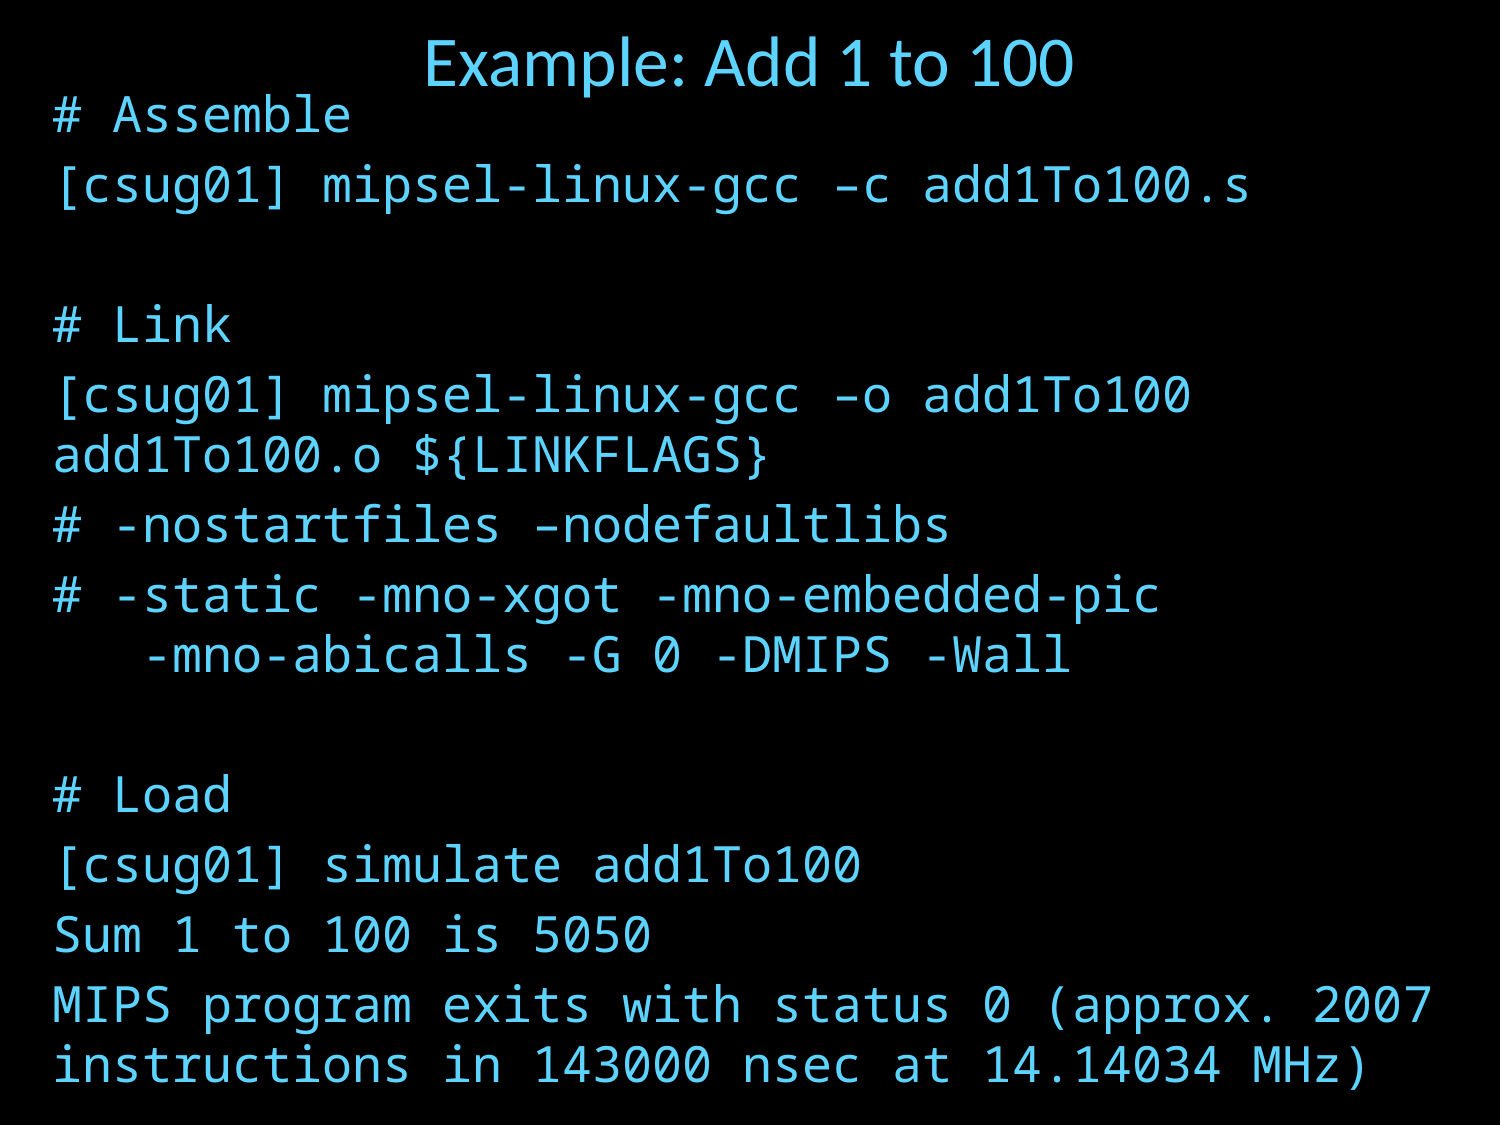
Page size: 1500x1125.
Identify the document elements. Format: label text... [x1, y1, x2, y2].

list # Assemble [csug01] mipsel-linux-gcc –c add1To100.s # Link [csug01] mipsel-linux-gcc –o add1To100 add1To100.o ${LINKFLAGS} # -nostartfiles –nodefaultlibs # -static -mno-xgot -mno-embedded-pic -mno-abicalls -G 0 -DMIPS -Wall # Load [csug01] simulate add1To100 Sum 1 to 100 is 5050 MIPS program exits with status 0 (approx. 2007 instructions in 143000 nsec at 14.14034 MHz) [37, 75, 1463, 1125]
title Example: Add 1 to 100 [37, 24, 1463, 75]
